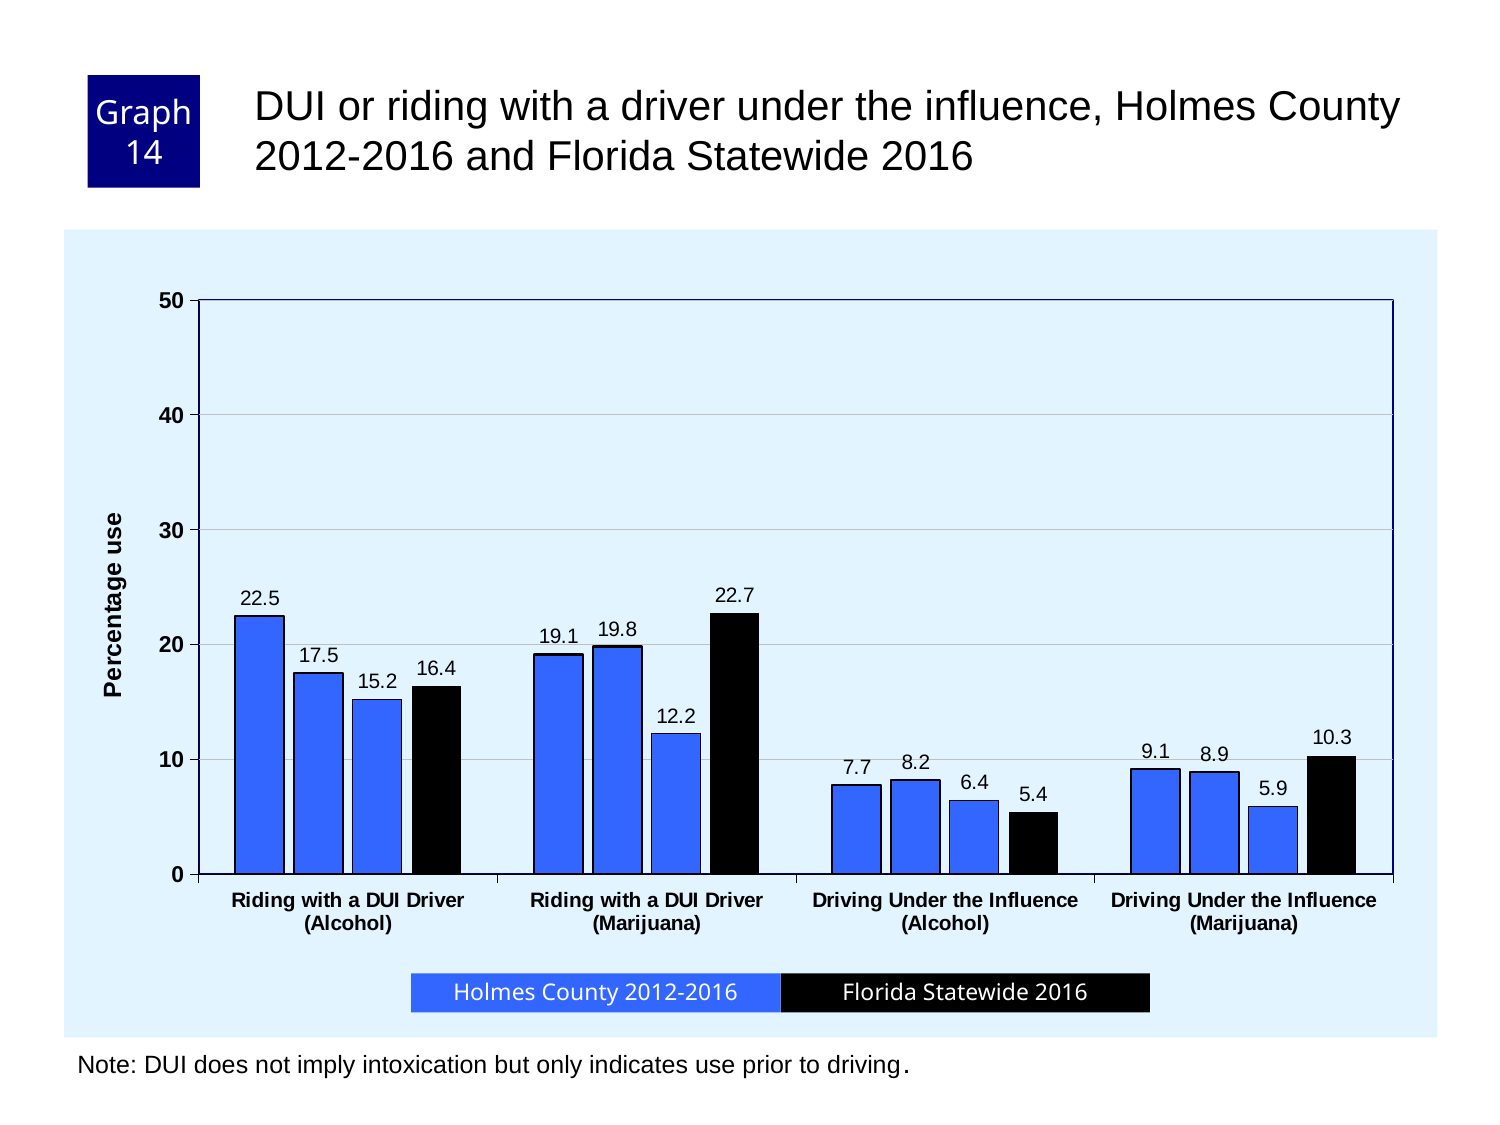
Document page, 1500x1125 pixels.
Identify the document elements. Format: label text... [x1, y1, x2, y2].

text_box Graph 14 [87, 75, 200, 188]
chart [63, 229, 1438, 1038]
text_box Note: DUI does not imply intoxication but only indicates use prior to driving. [62, 1045, 1438, 1088]
text_box DUI or riding with a driver under the influence, Holmes County 2012-2016 and Florida Statewide 2016 [249, 75, 1438, 200]
